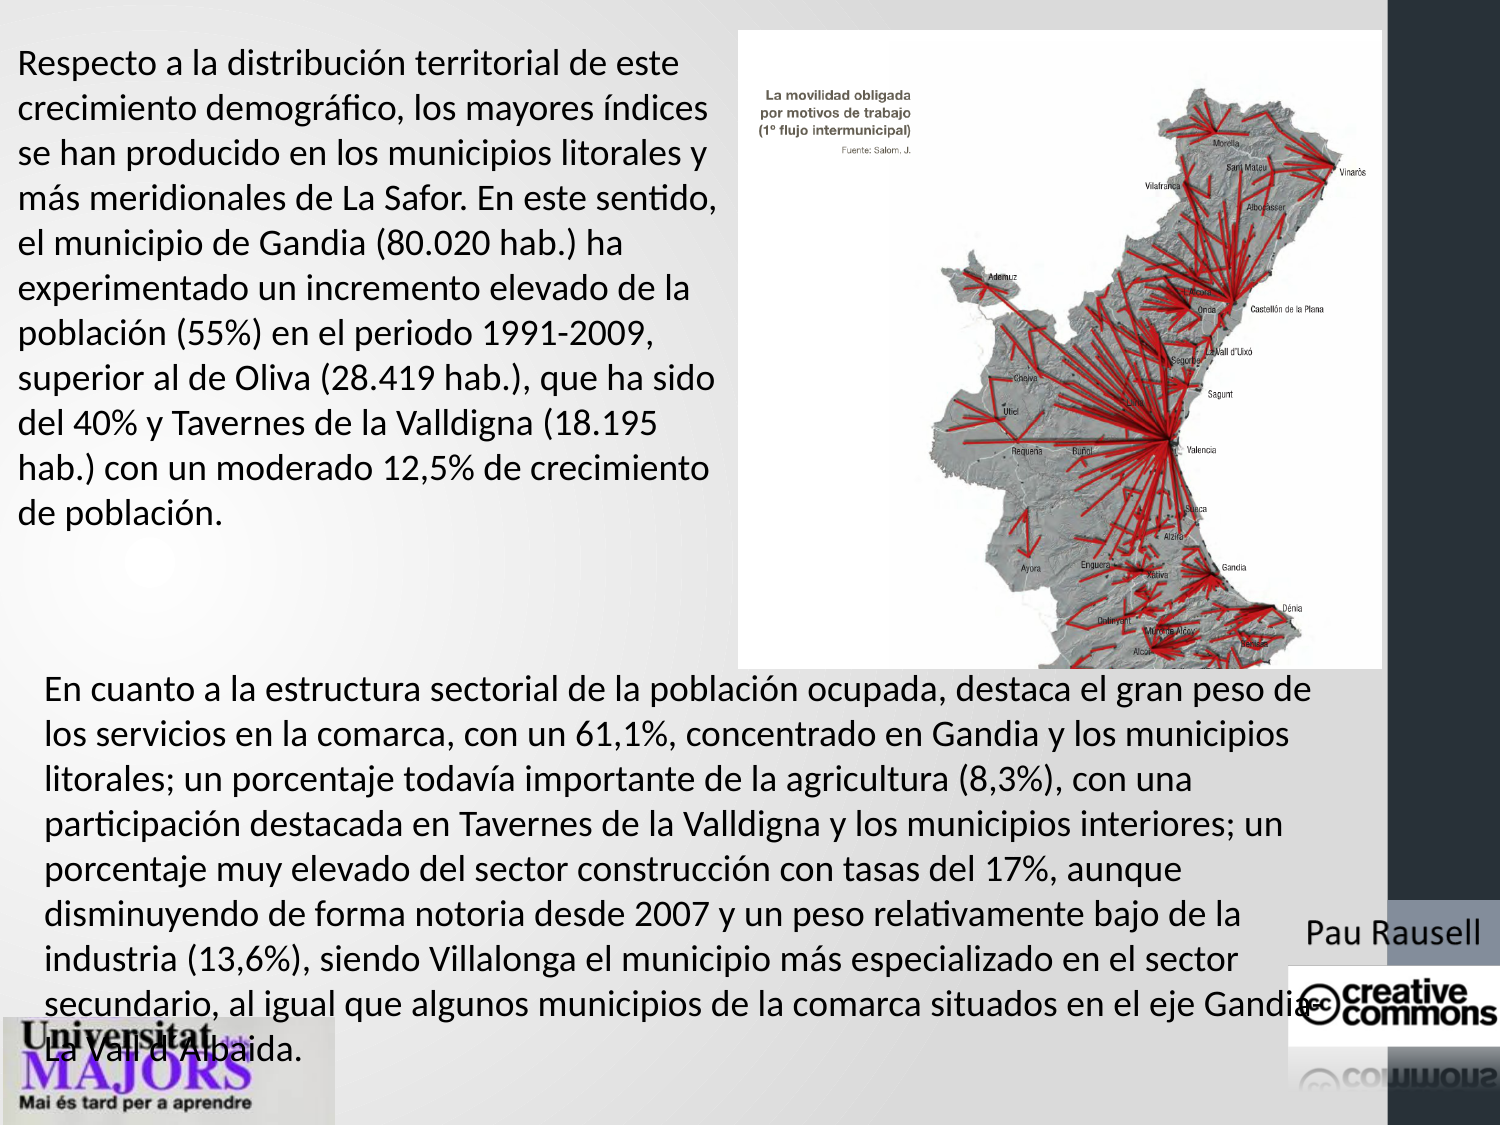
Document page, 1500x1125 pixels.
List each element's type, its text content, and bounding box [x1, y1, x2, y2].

picture [2, 1017, 335, 1125]
text_box En cuanto a la estructura sectorial de la población ocupada, destaca el gran peso de los servicios en la comarca, con un 61,1%, concentrado en Gandia y los municipios litorales; un porcentaje todavía importante de la agricultura (8,3%), con una participación destacada en Tavernes de la Valldigna y los municipios interiores; un porcentaje muy elevado del sector construcción con tasas del 17%, aunque disminuyendo de forma notoria desde 2007 y un peso relativamente bajo de la industria (13,6%), siendo Villalonga el municipio más especializado en el sector secundario, al igual que algunos municipios de la comarca situados en el eje Gandia-La Vall d´Albaida. [29, 656, 1365, 1077]
picture [737, 30, 1383, 670]
picture [1281, 897, 1500, 1125]
text_box Respecto a la distribución territorial de este crecimiento demográfico, los mayores índices se han producido en los municipios litorales y más meridionales de La Safor. En este sentido, el municipio de Gandia (80.020 hab.) ha experimentado un incremento elevado de la población (55%) en el periodo 1991-2009, superior al de Oliva (28.419 hab.), que ha sido del 40% y Tavernes de la Valldigna (18.195 hab.) con un moderado 12,5% de crecimiento de población. [2, 30, 728, 541]
